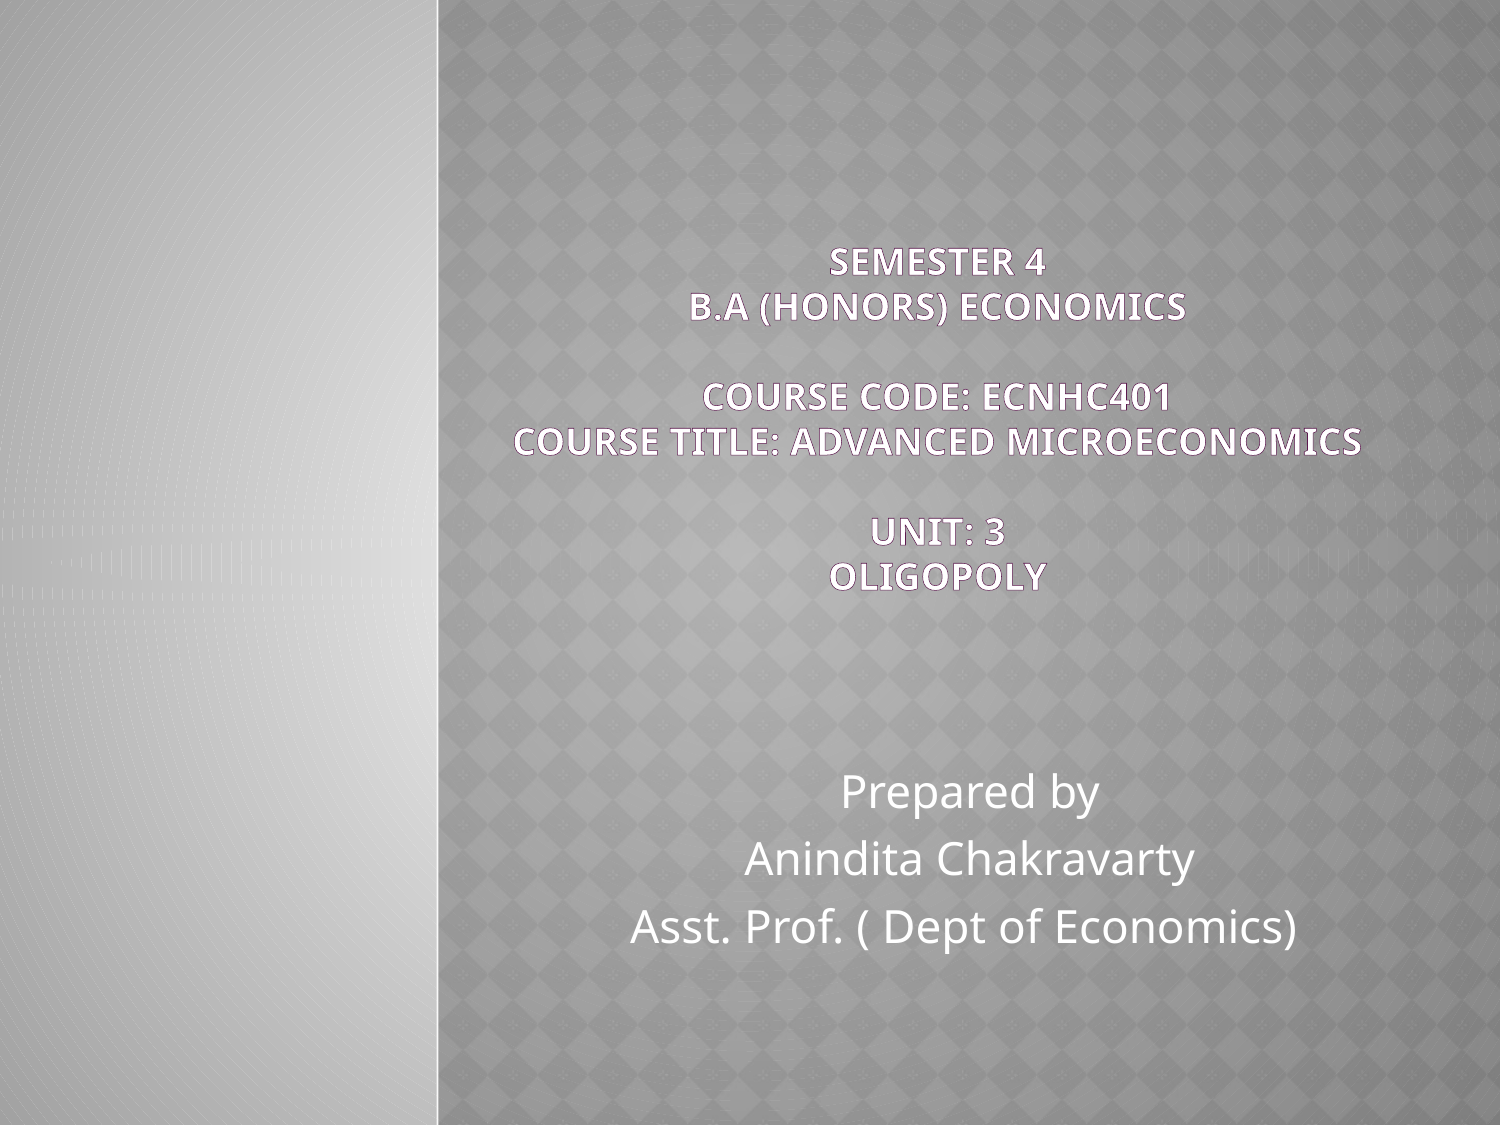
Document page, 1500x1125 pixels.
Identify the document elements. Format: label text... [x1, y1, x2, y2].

title SEMESTER 4 B.A (Honors) Economics Course Code: ECNHC401 Course Title: Advanced Microeconomics Unit: 3 Oligopoly [412, 87, 1463, 688]
subtitle Prepared by Anindita Chakravarty Asst. Prof. ( Dept of Economics) [550, 762, 1390, 1013]
